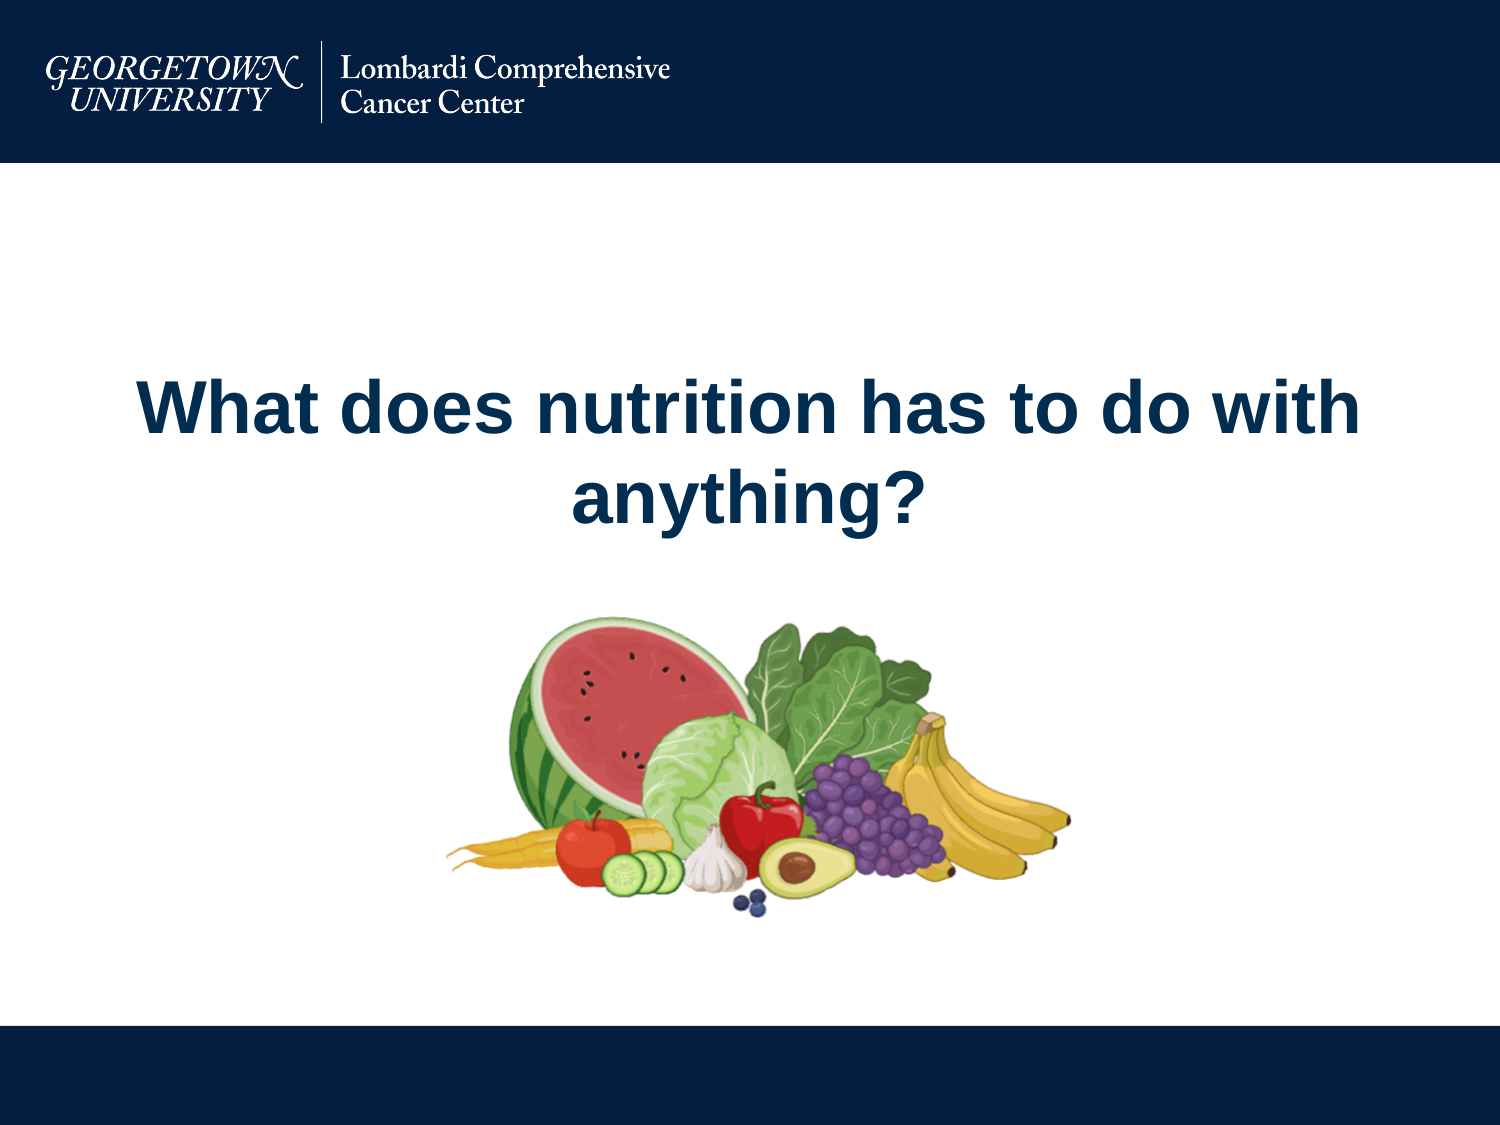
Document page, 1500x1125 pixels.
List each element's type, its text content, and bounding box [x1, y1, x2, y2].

title What does nutrition has to do with anything? [37, 351, 1463, 603]
picture [444, 562, 1098, 932]
